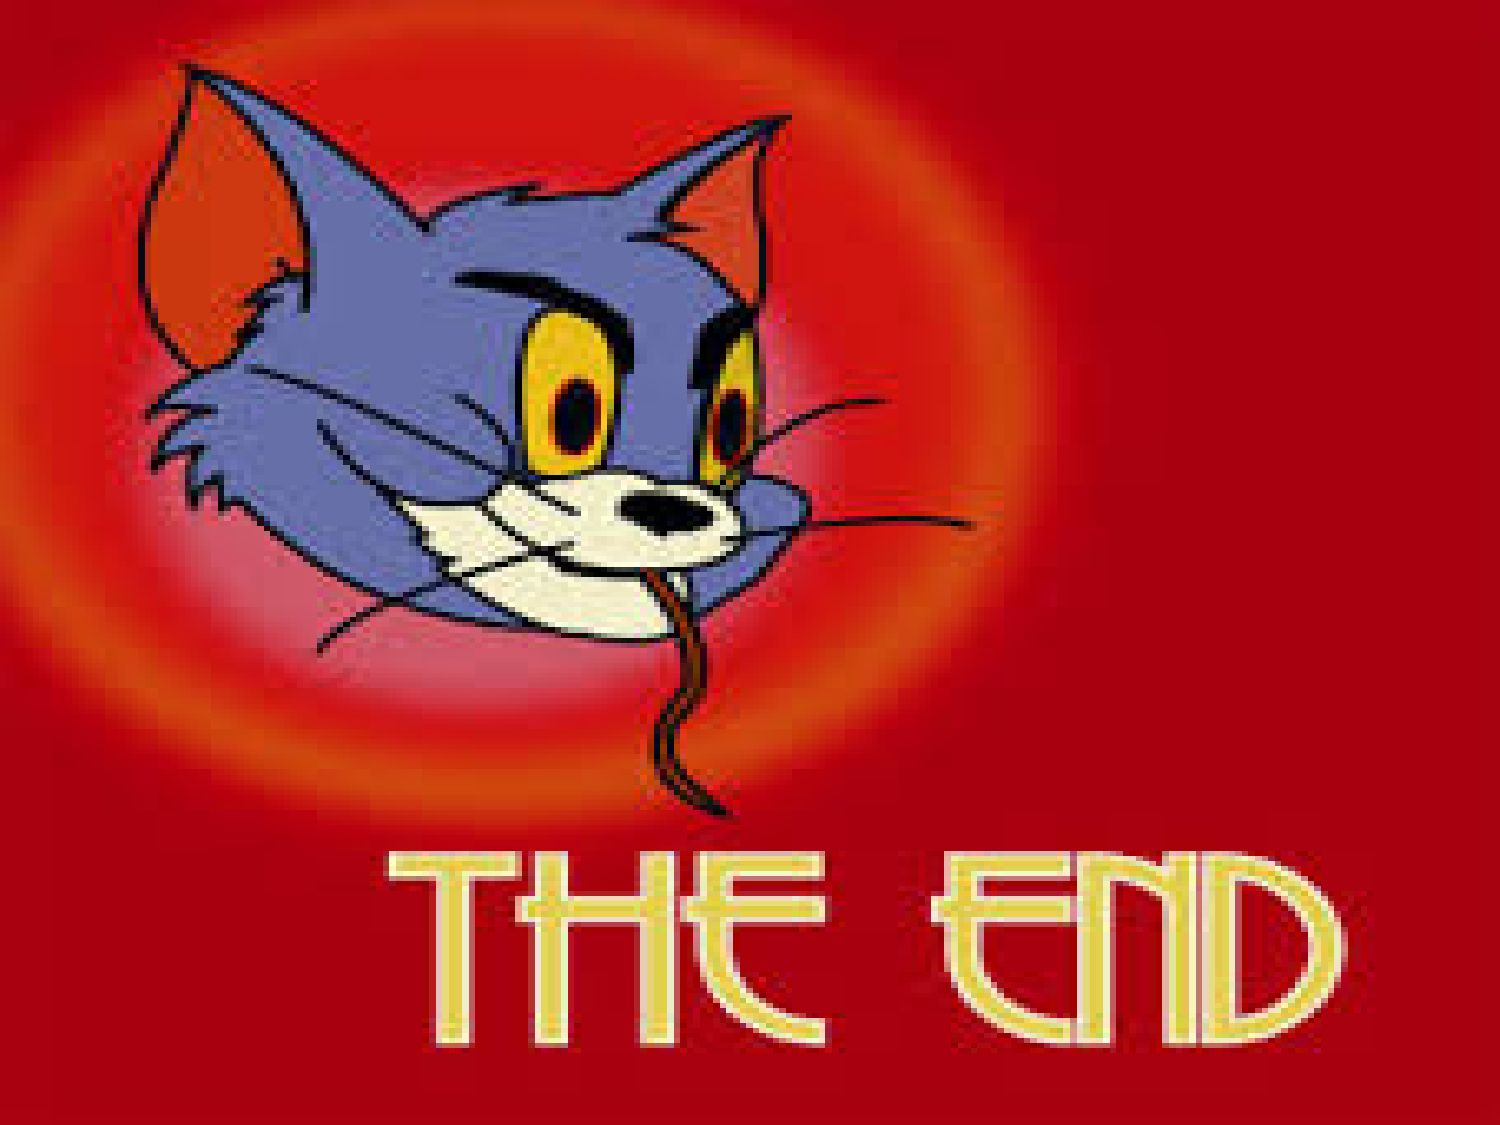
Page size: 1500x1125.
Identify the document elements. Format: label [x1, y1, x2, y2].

list [0, 0, 1500, 1125]
